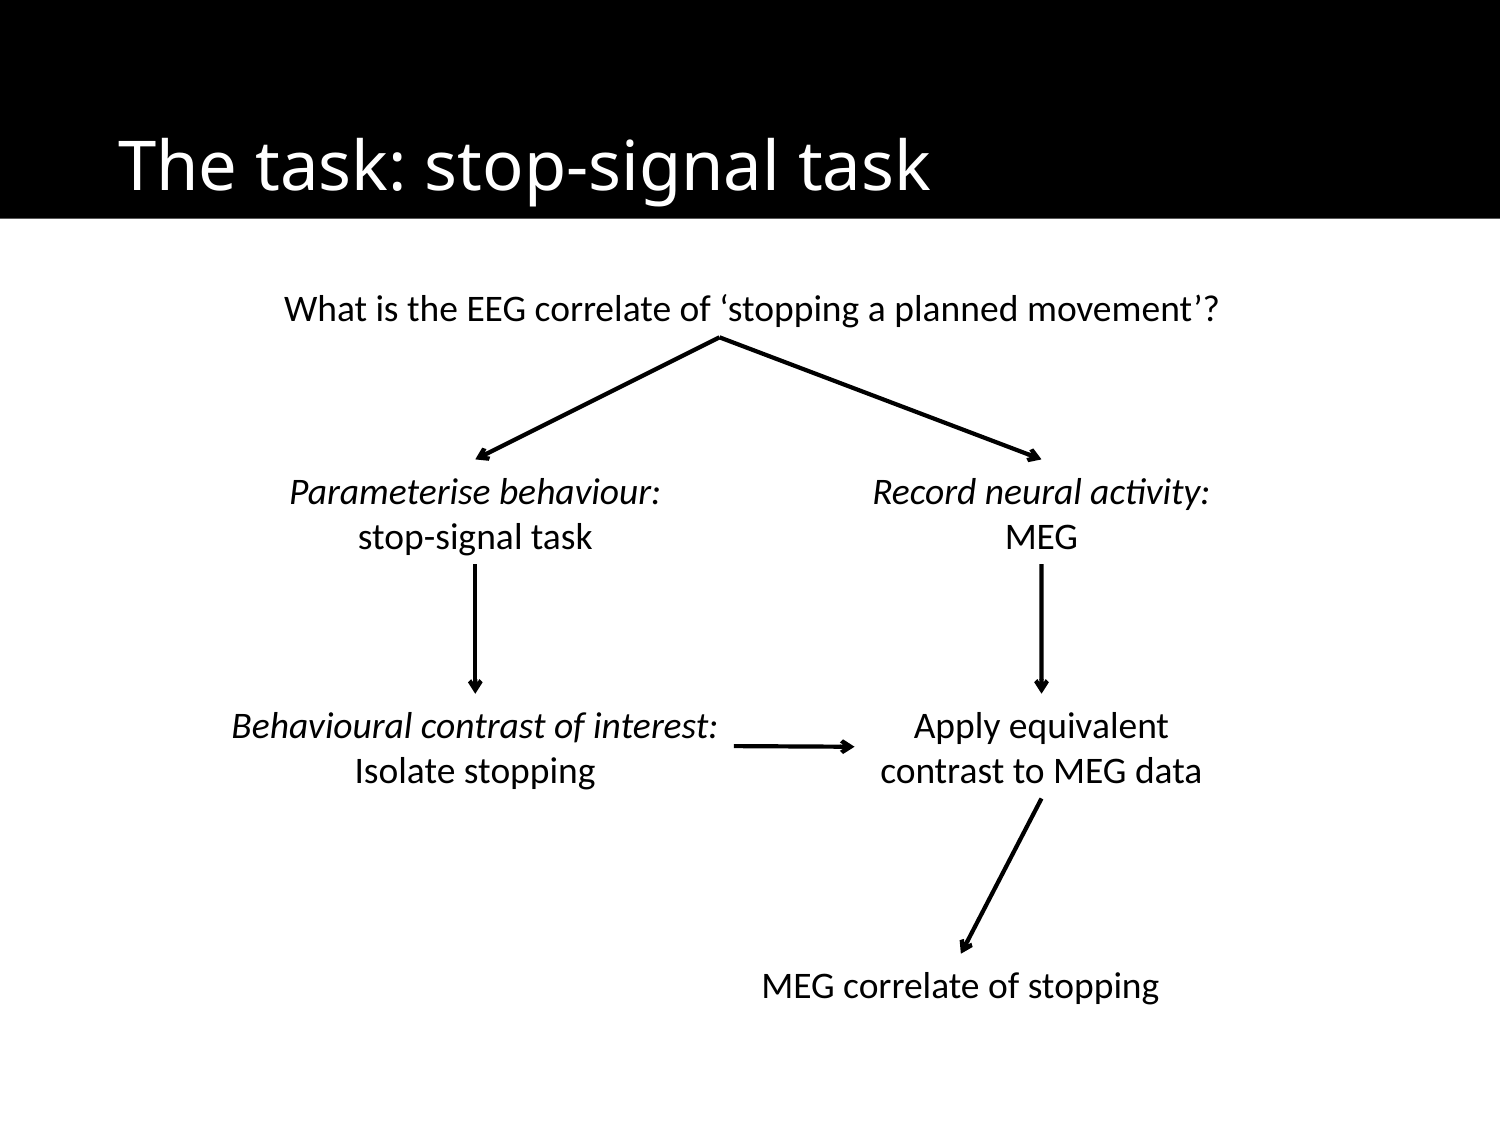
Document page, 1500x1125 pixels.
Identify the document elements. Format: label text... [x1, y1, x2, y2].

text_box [719, 337, 1042, 460]
text_box Record neural activity: MEG [857, 459, 1226, 565]
text_box Behavioural contrast of interest: Isolate stopping [216, 693, 734, 799]
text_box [475, 337, 719, 460]
text_box What is the EEG correlate of ‘stopping a planned movement’? [269, 276, 1237, 337]
text_box Parameterise behaviour: stop-signal task [274, 459, 677, 565]
text_box [0, 0, 1500, 220]
text_box MEG correlate of stopping [746, 953, 1175, 1014]
title The task: stop-signal task [103, 59, 1397, 278]
text_box Apply equivalent contrast to MEG data [834, 693, 1249, 799]
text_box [960, 799, 1042, 954]
